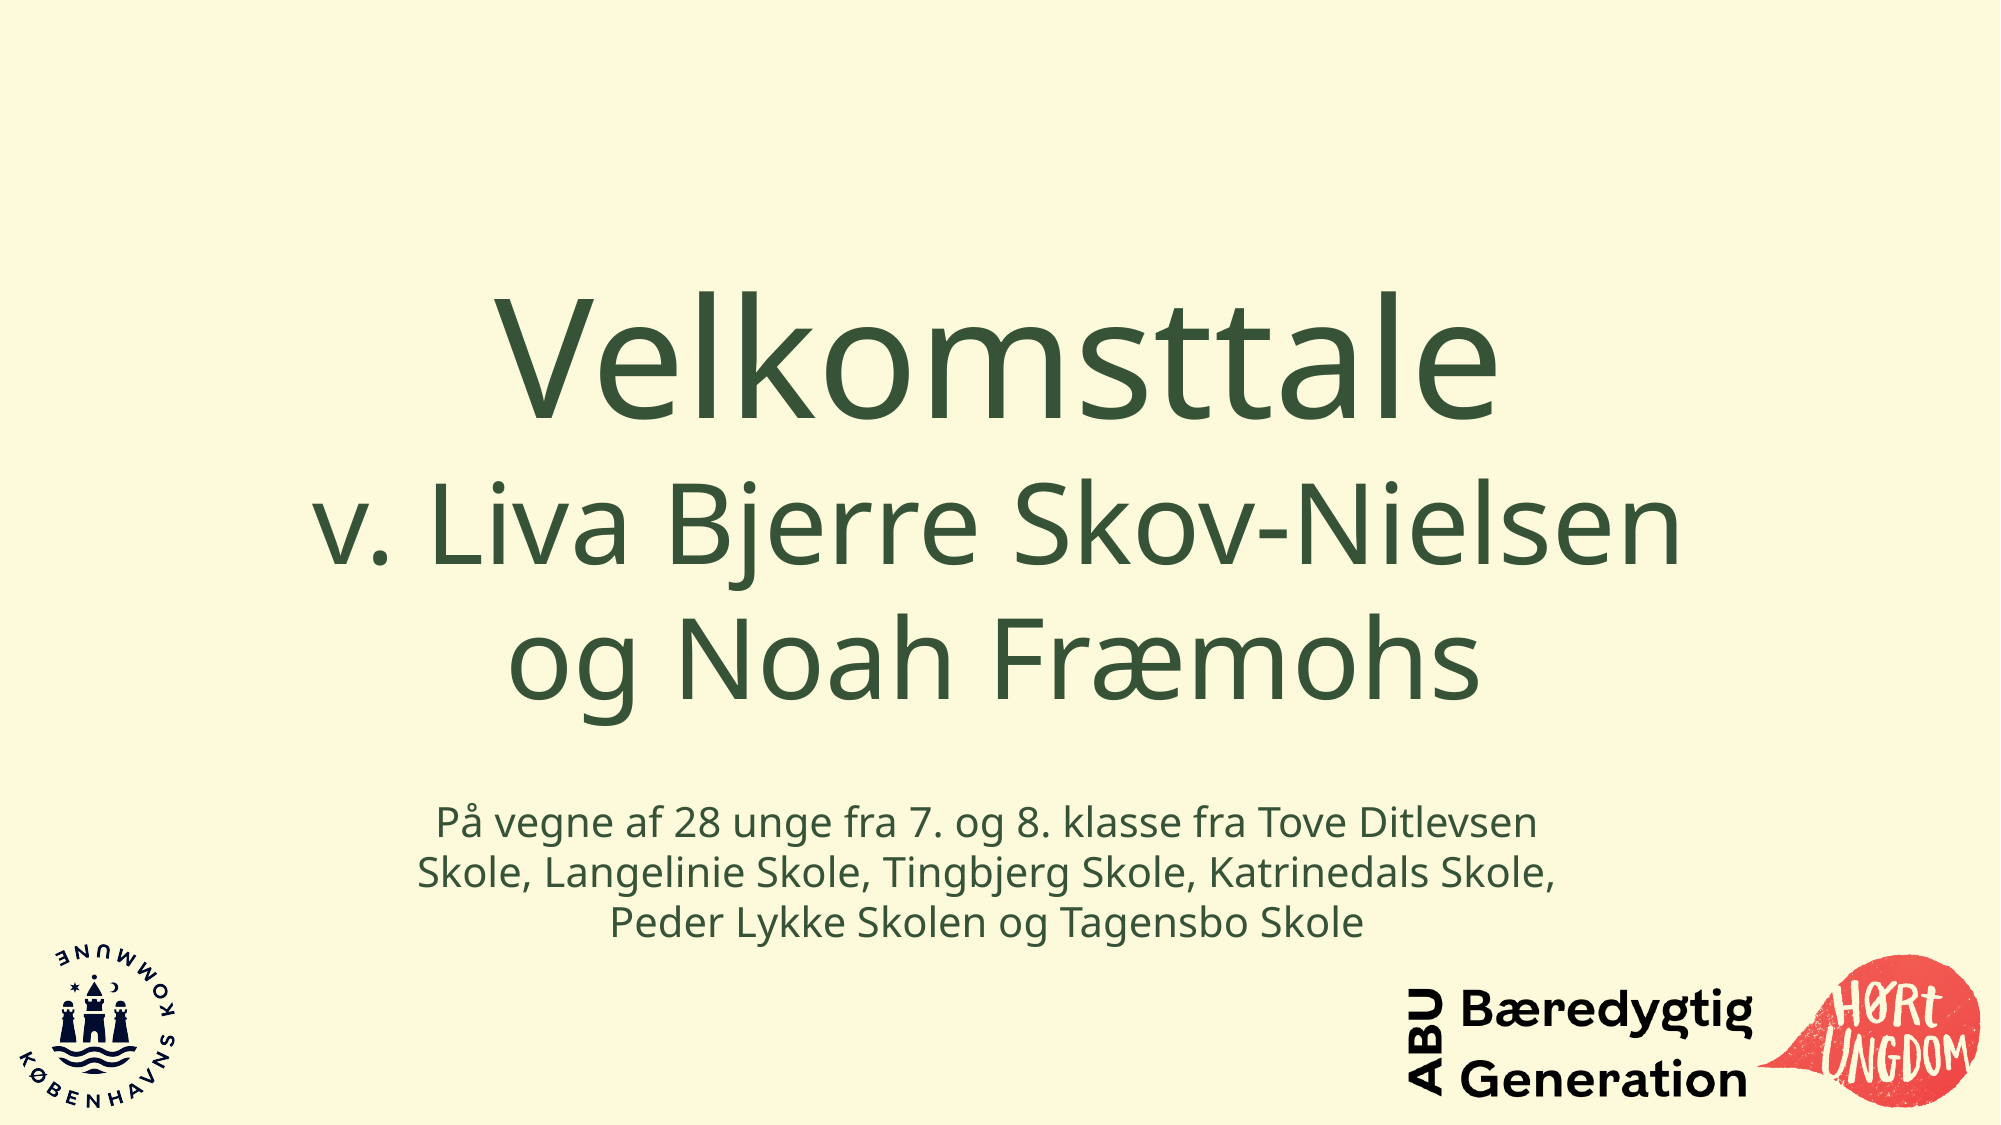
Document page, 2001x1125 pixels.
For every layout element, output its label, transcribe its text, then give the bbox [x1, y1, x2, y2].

picture [1397, 954, 1981, 1125]
picture [18, 944, 175, 1108]
text_box På vegne af 28 unge fra 7. og 8. klasse fra Tove Ditlevsen Skole, Langelinie Skole, Tingbjerg Skole, Katrinedals Skole, Peder Lykke Skolen og Tagensbo Skole [374, 788, 1600, 954]
text_box Velkomsttale v. Liva Bjerre Skov-Nielsen og Noah Fræmohs [27, 244, 1973, 730]
